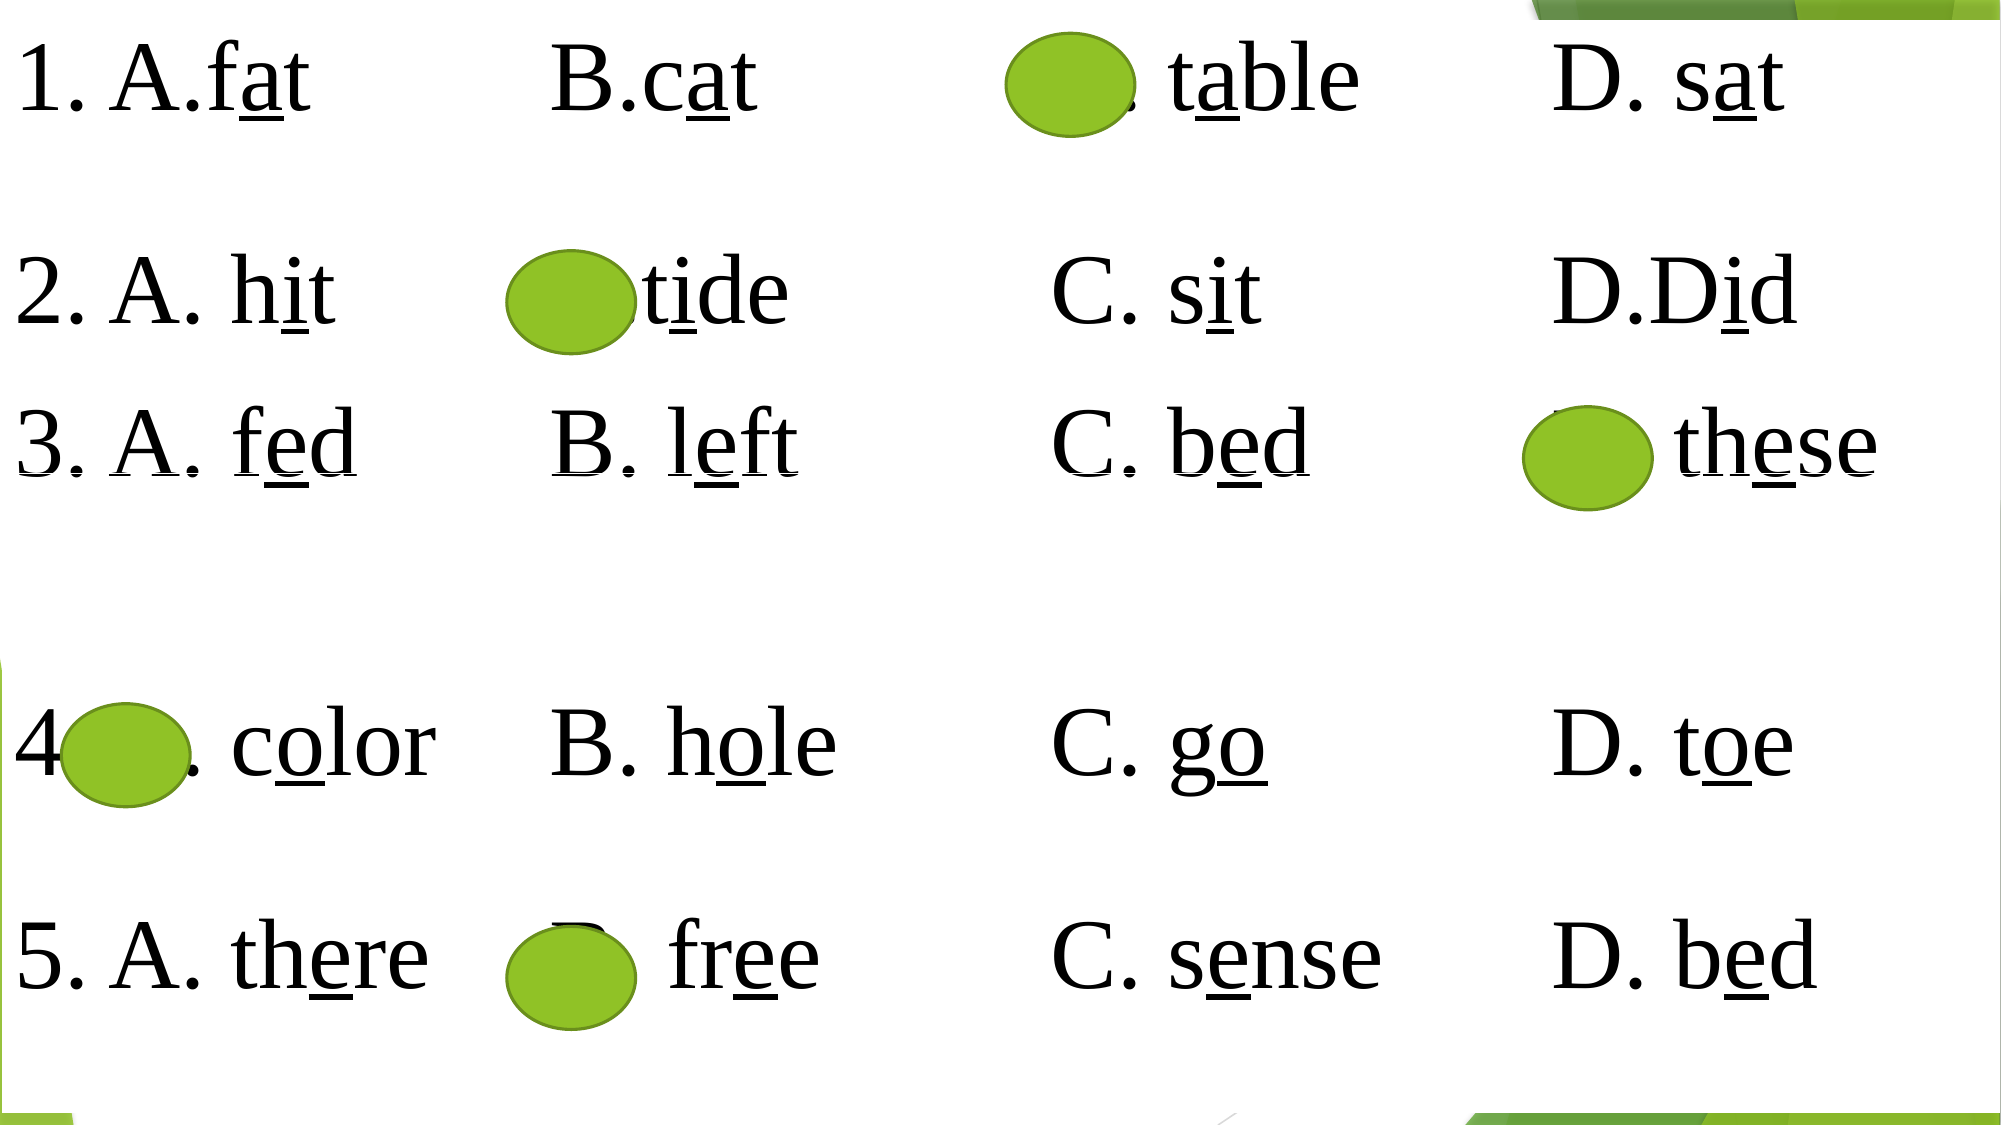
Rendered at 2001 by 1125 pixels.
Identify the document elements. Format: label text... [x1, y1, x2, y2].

text_box [59, 702, 192, 809]
table_cell B. hole [539, 687, 1039, 897]
text_box [505, 924, 638, 1032]
table_cell C. sit [1040, 237, 1540, 473]
text_box [1004, 31, 1137, 138]
table_header B.cat [539, 22, 1039, 231]
table_cell D. bed [1541, 902, 1999, 1112]
table_cell C. bed [1040, 474, 1540, 686]
table_cell 2. A. hit [4, 237, 538, 473]
table_cell B. free [539, 902, 1039, 1112]
text_box [1521, 405, 1654, 512]
table_cell D. toe [1541, 687, 1999, 897]
table_cell D. these [1541, 474, 1999, 686]
table_cell B. left [539, 474, 1039, 686]
text_box [505, 249, 638, 356]
table_header D. sat [1541, 22, 1999, 231]
table_header C. table [1040, 22, 1540, 231]
table_cell D.Did [1541, 237, 1999, 473]
table_header 1. A.fat [4, 22, 538, 231]
table_cell 4. A. color [4, 687, 538, 897]
table_cell 5. A. there [4, 902, 538, 1112]
table_cell B.tide [539, 237, 1039, 473]
table_cell C. sense [1040, 902, 1540, 1112]
table_cell 3. A. fed [4, 474, 538, 686]
table_cell C. go [1040, 687, 1540, 897]
